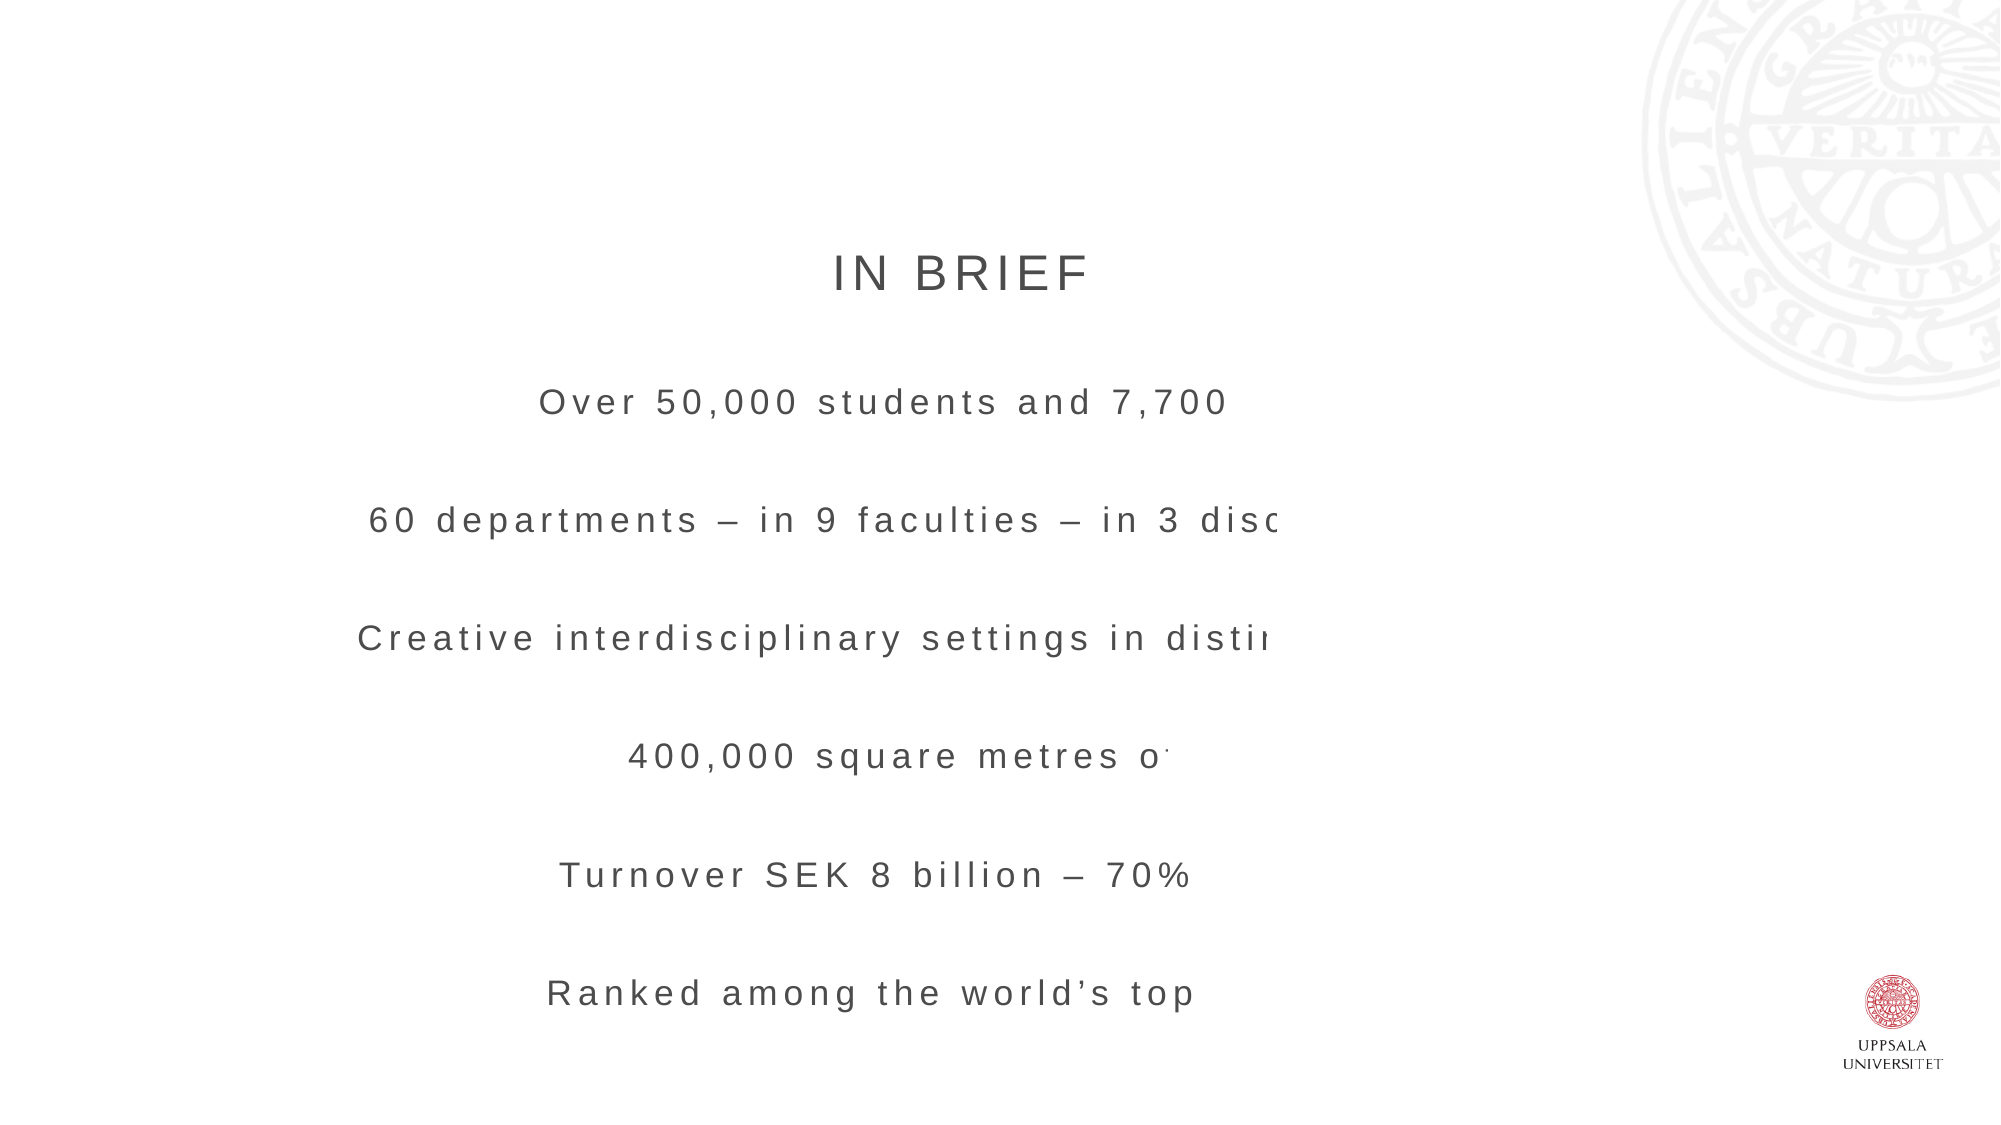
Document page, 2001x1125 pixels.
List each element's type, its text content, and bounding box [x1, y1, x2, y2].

subtitle Over 50,000 students and 7,700 employees 60 departments – in 9 faculties – in 3 disciplinary domains Creative interdisciplinary settings in distinct campus areas 400,000 square metres of facilities Turnover SEK 8 billion – 70% in research Ranked among the world’s top universities [254, 376, 1755, 1050]
title IN BRIEF ... [249, 75, 1750, 309]
